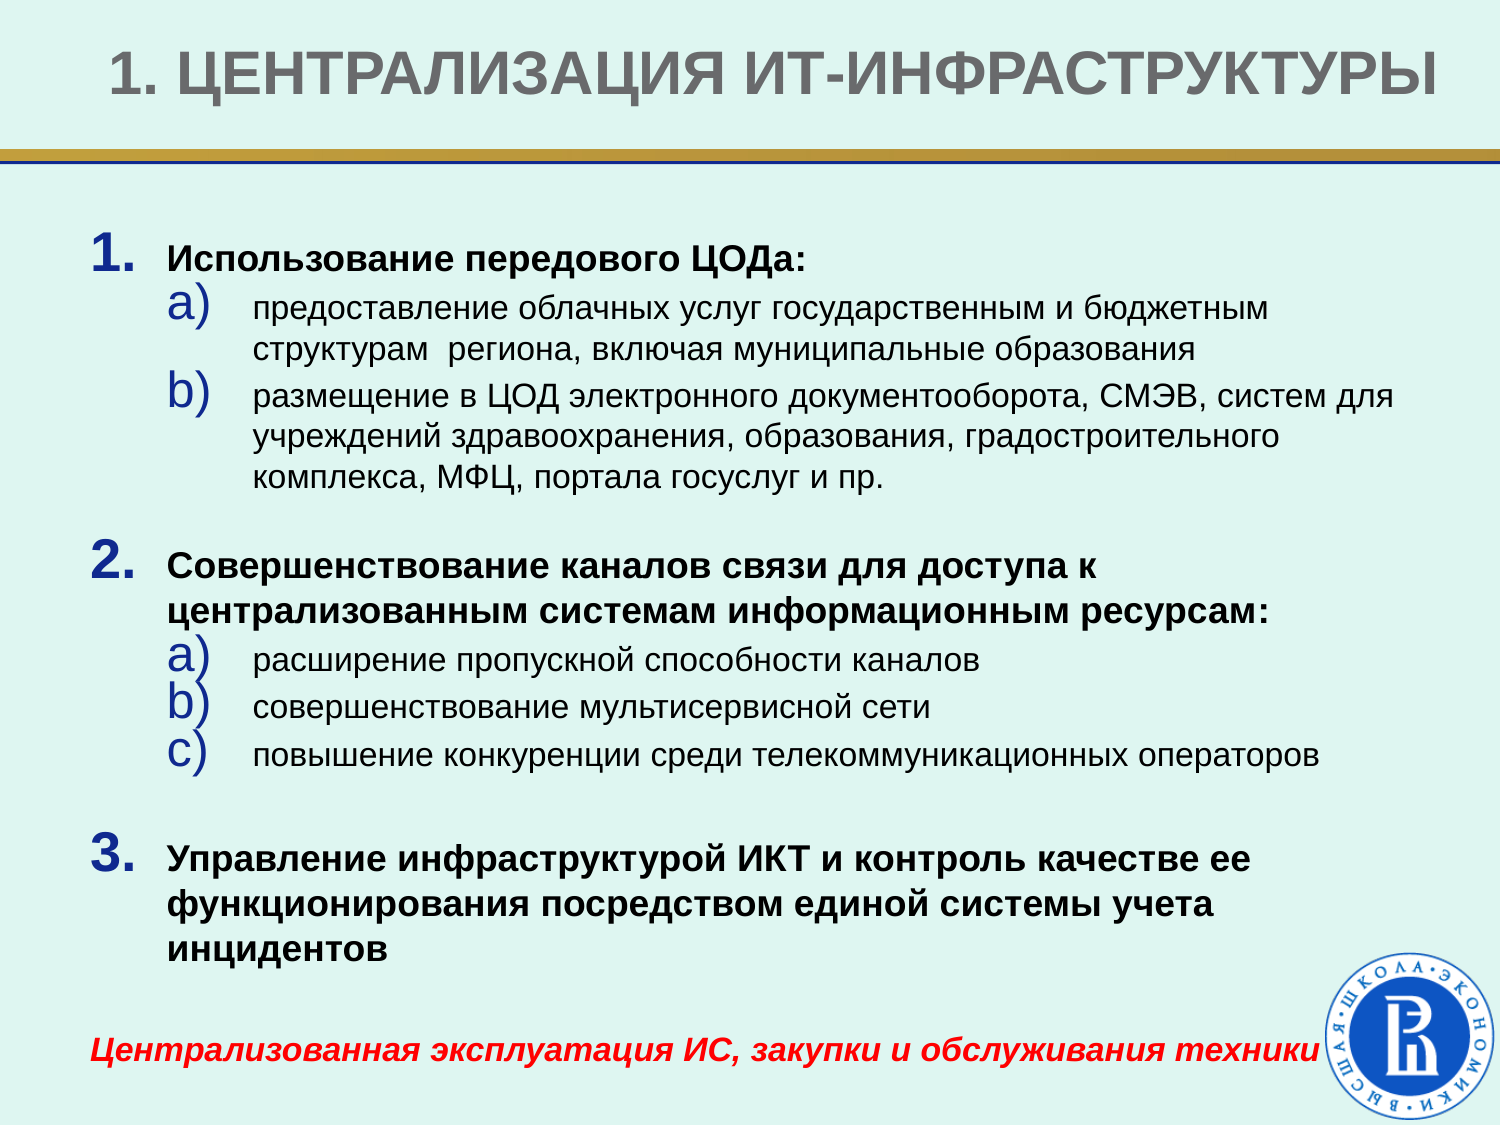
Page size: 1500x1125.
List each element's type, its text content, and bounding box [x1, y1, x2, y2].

picture [1325, 952, 1495, 1120]
list Использование передового ЦОДа: предоставление облачных услуг государственным и бюджетным структурам региона, включая муниципальные образования размещение в ЦОД электронного документооборота, СМЭВ, систем для учреждений здравоохранения, образования, градостроительного комплекса, МФЦ, портала госуслуг и пр. Совершенствование каналов связи для доступа к централизованным системам информационным ресурсам: расширение пропускной способности каналов совершенствование мультисервисной сети повышение конкуренции среди телекоммуникационных операторов Управление инфраструктурой ИКТ и контроль качестве ее функционирования посредством единой системы учета инцидентов Централизованная эксплуатация ИС, закупки и обслуживания техники [74, 219, 1428, 1083]
picture [0, 149, 1500, 161]
title 1. Централизация ИТ-инфраструктуры [100, 0, 1448, 141]
